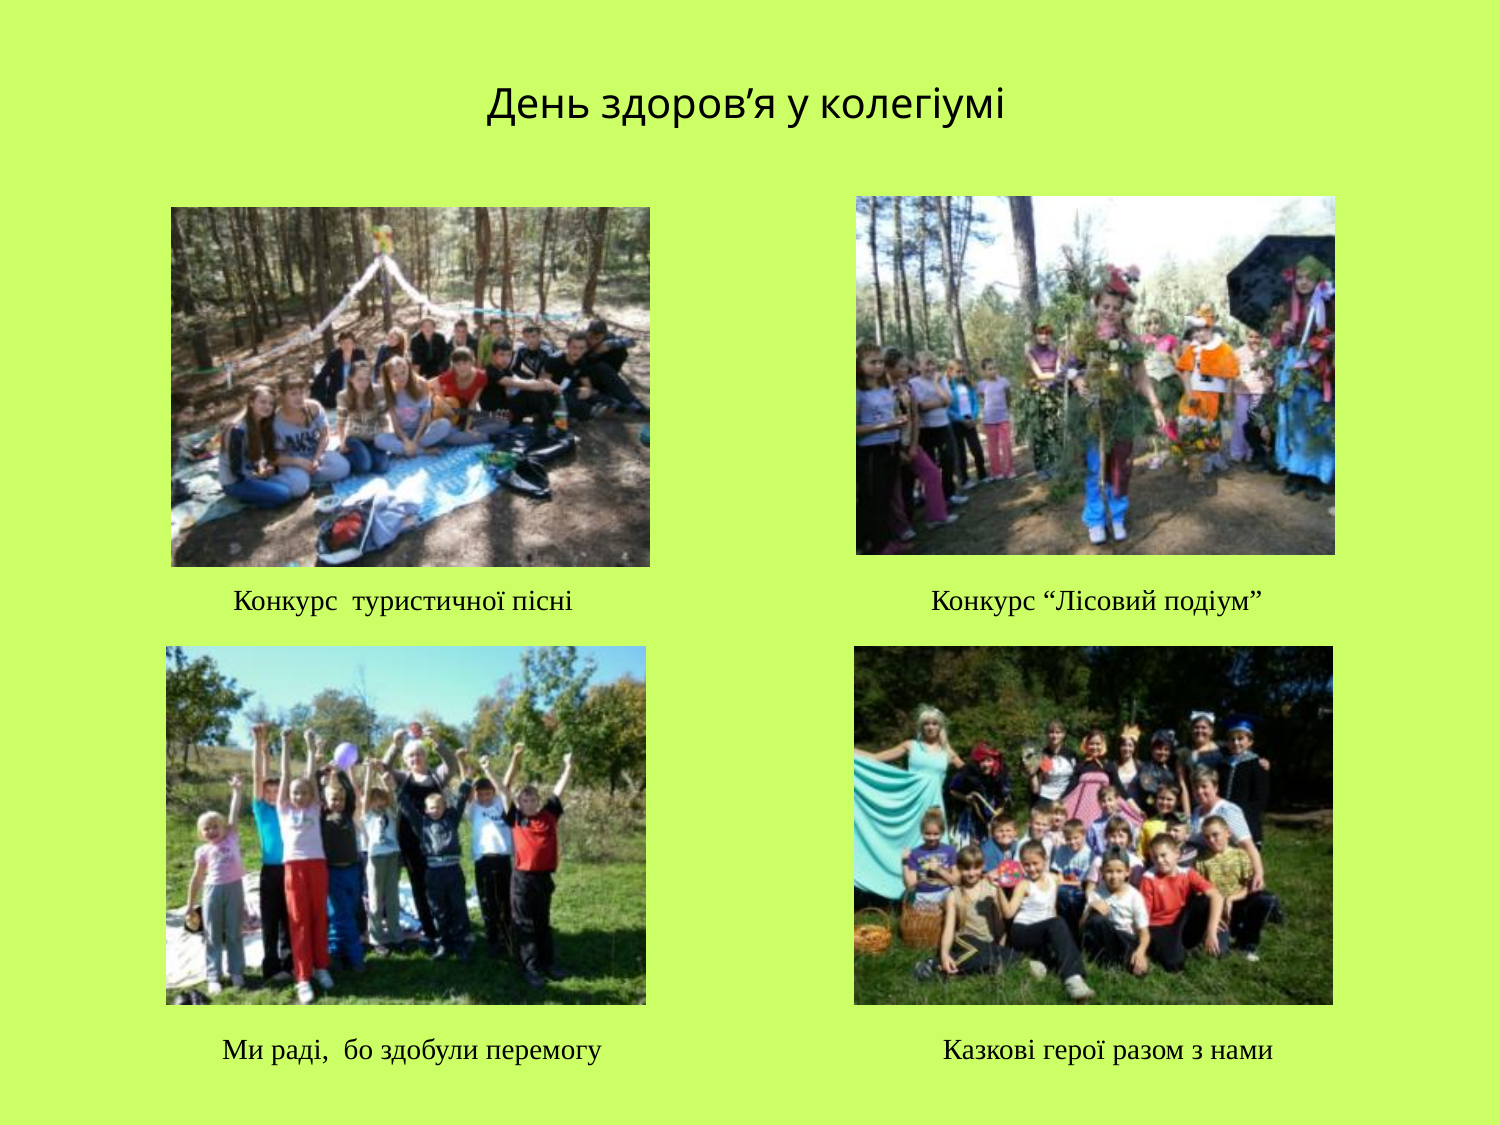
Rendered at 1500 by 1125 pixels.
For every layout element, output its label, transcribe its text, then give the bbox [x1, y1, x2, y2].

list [854, 645, 1334, 1006]
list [166, 645, 646, 1006]
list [170, 207, 650, 567]
text_box Ми раді, бо здобули перемогу [207, 1023, 618, 1073]
text_box Казкові герої разом з нами [928, 1023, 1289, 1073]
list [855, 196, 1335, 556]
text_box Конкурс “Лісовий подіум” [916, 574, 1278, 624]
title День здоров’я у колегіумі [76, 54, 1428, 150]
text_box Конкурс туристичної пісні [218, 575, 589, 624]
